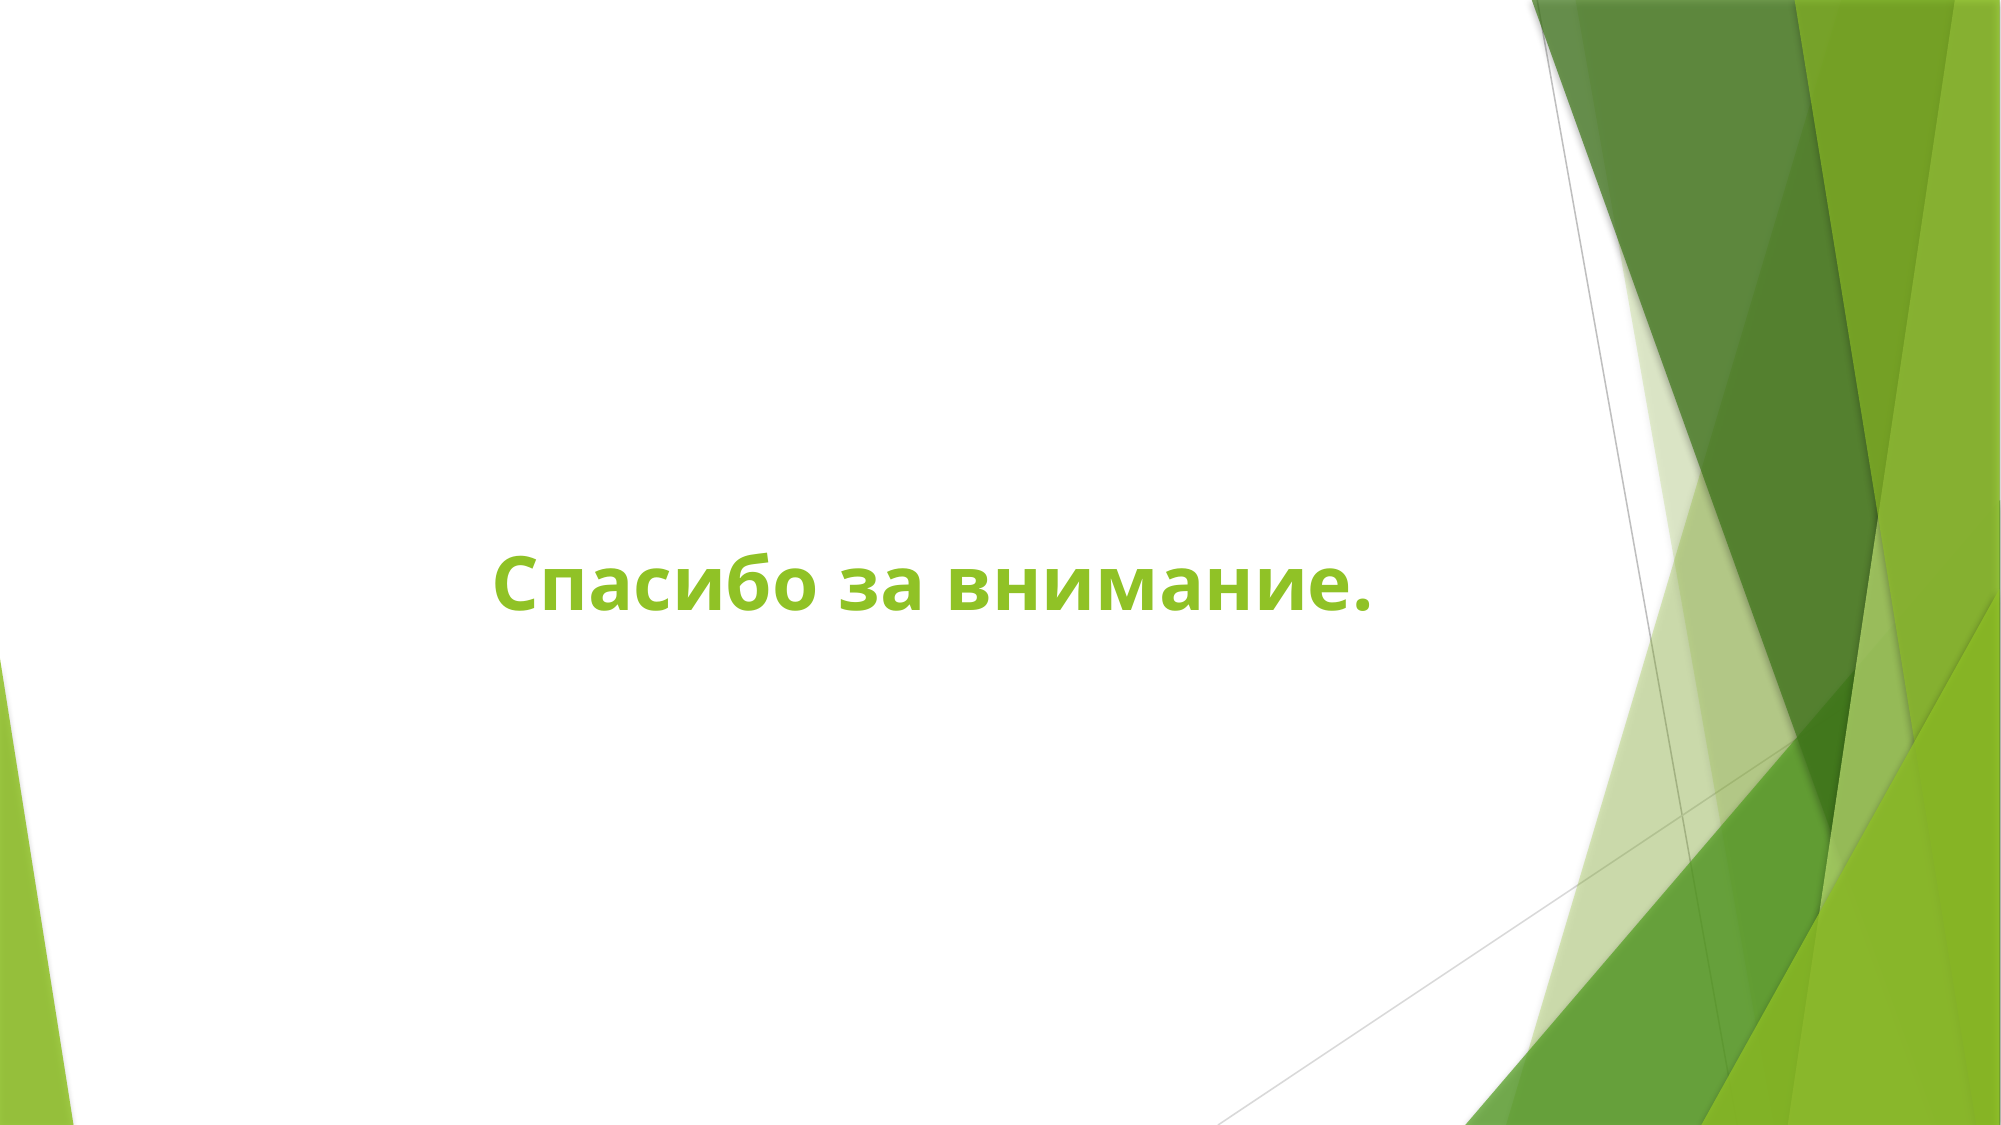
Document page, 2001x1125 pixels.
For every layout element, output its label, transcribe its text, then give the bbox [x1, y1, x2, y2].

title Спасибо за внимание. [476, 528, 1961, 745]
